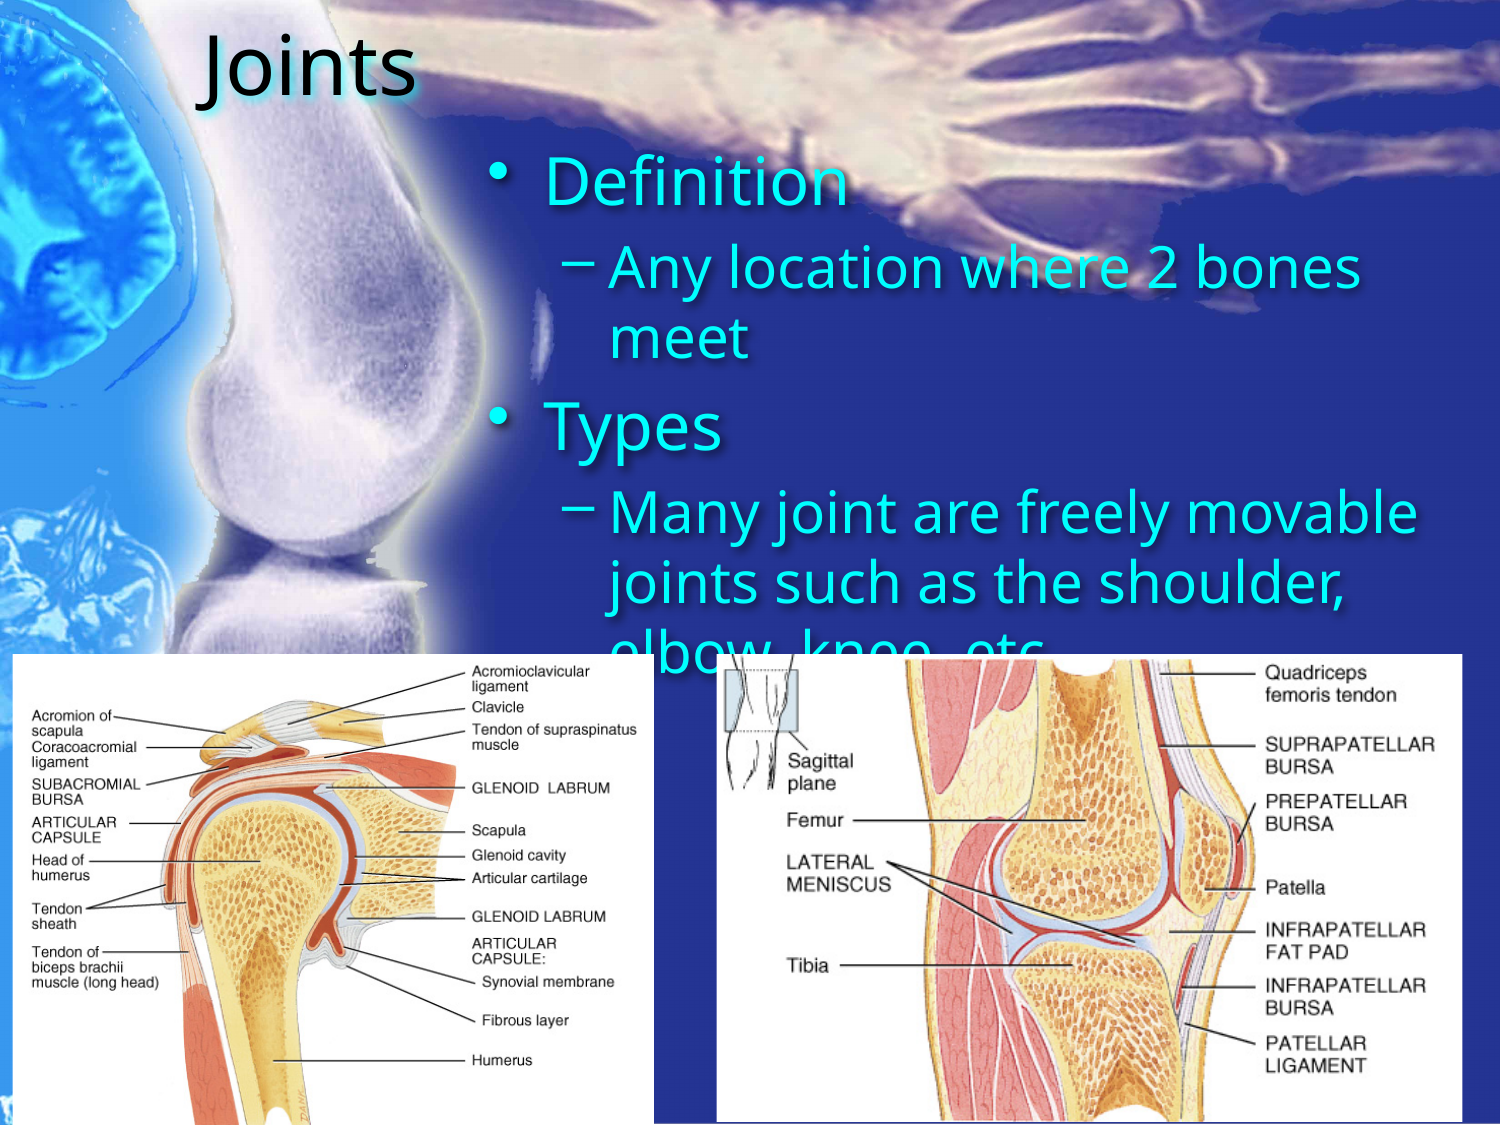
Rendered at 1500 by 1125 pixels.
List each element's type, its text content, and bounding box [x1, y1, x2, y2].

title Joints [187, 12, 1488, 113]
picture [0, 0, 1500, 1125]
list Definition Any location where 2 bones meet Types Many joint are freely movable joints such as the shoulder, elbow, knee, etc. [471, 131, 1498, 1045]
